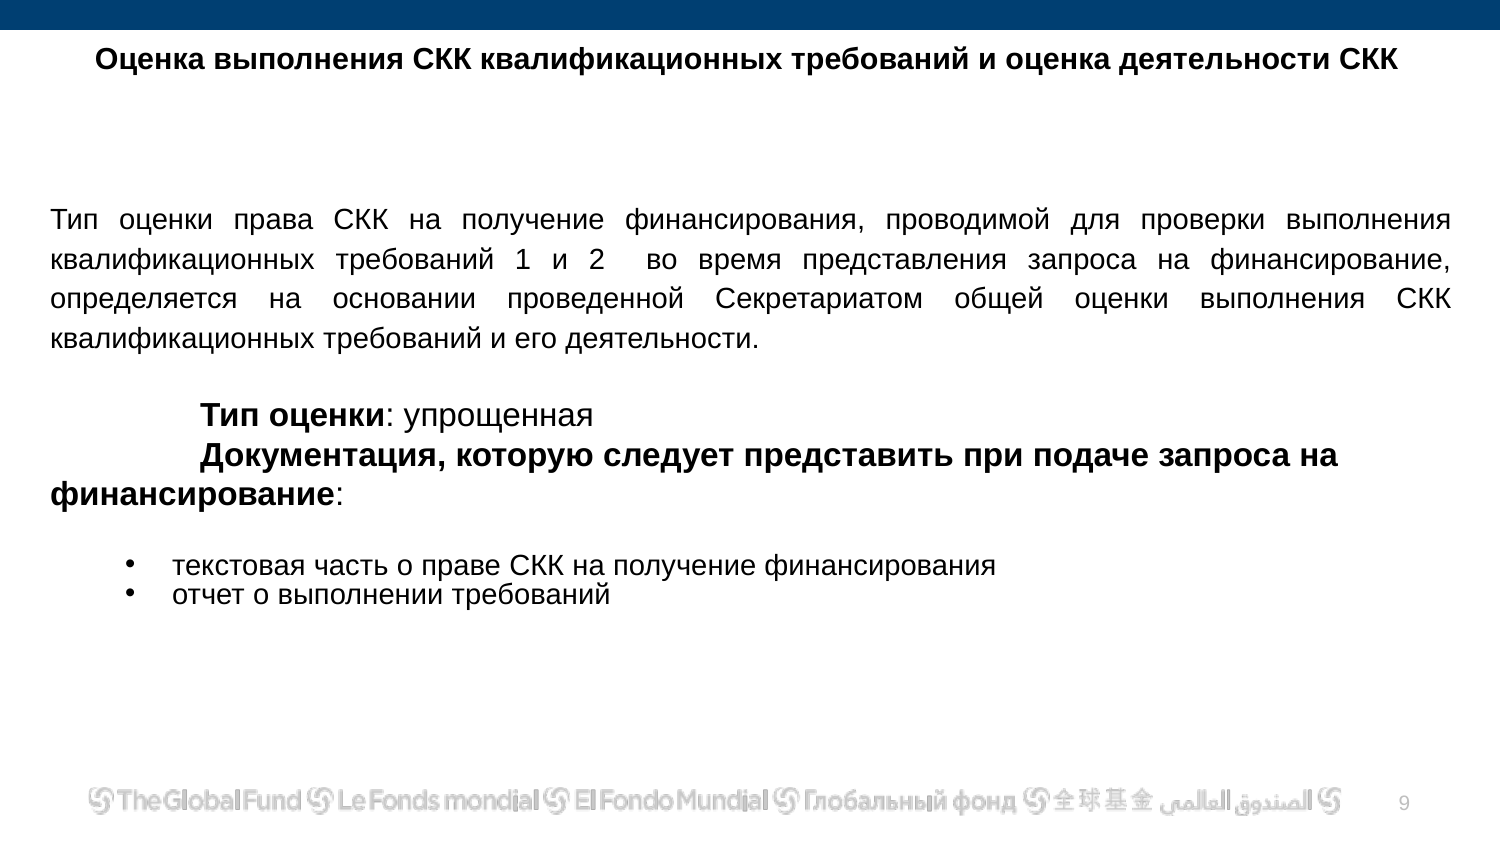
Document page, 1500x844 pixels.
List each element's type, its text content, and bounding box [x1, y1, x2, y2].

slide_number 8 [1074, 779, 1425, 825]
list Тип оценки права СКК на получение финансирования, проводимой для проверки выполнения квалификационных требований 1 и 2 во время представления запроса на финансирование, определяется на основании проведенной Секретариатом общей оценки выполнения СКК квалификационных требований и его деятельности. Тип оценки: упрощенная Документация, которую следует представить при подаче запроса на финансирование: текстовая часть о праве СКК на получение финансирования отчет о выполнении требований [50, 156, 1453, 768]
title Оценка выполнения СКК квалификационных требований и оценка деятельности СКК [90, 39, 1413, 156]
